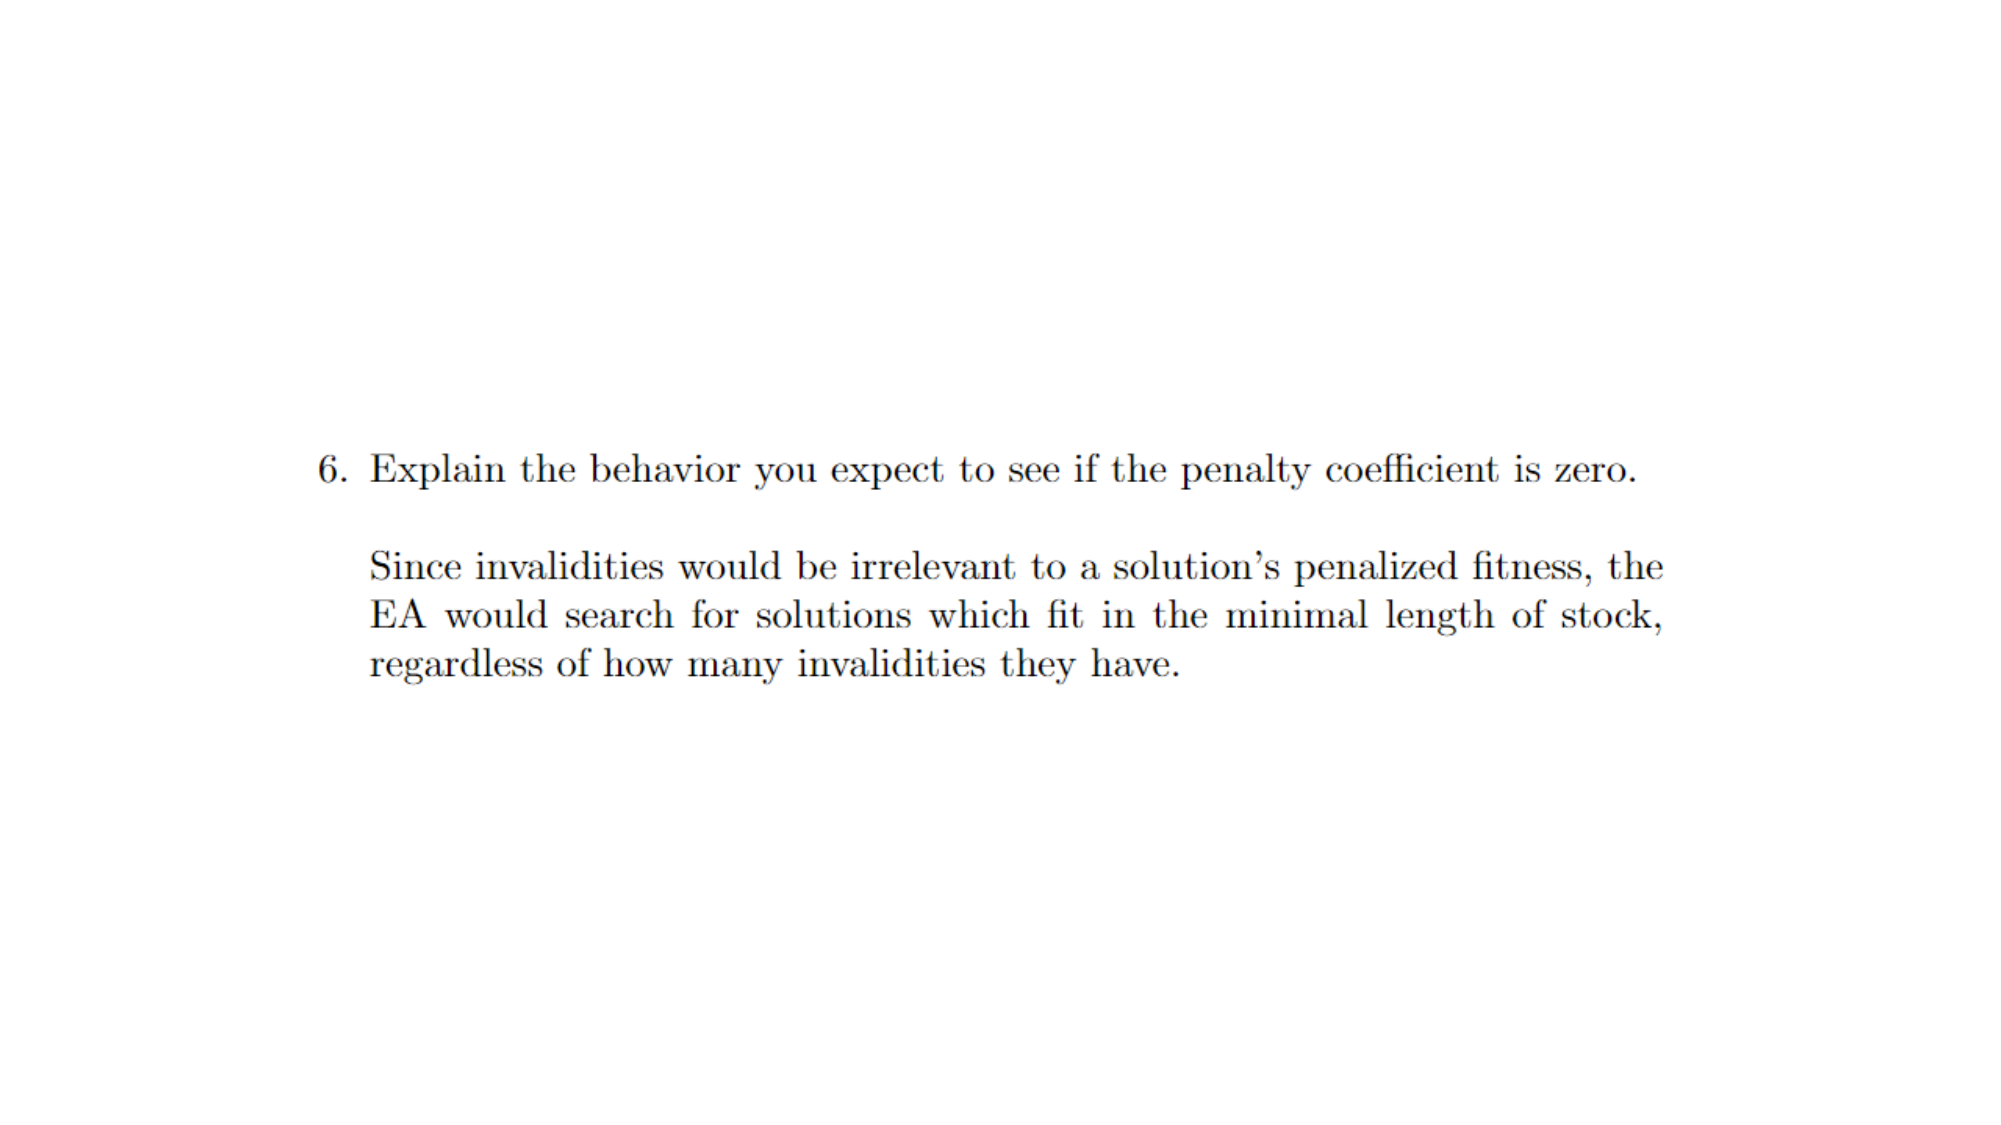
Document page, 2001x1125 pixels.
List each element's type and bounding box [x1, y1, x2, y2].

picture [301, 424, 1699, 701]
